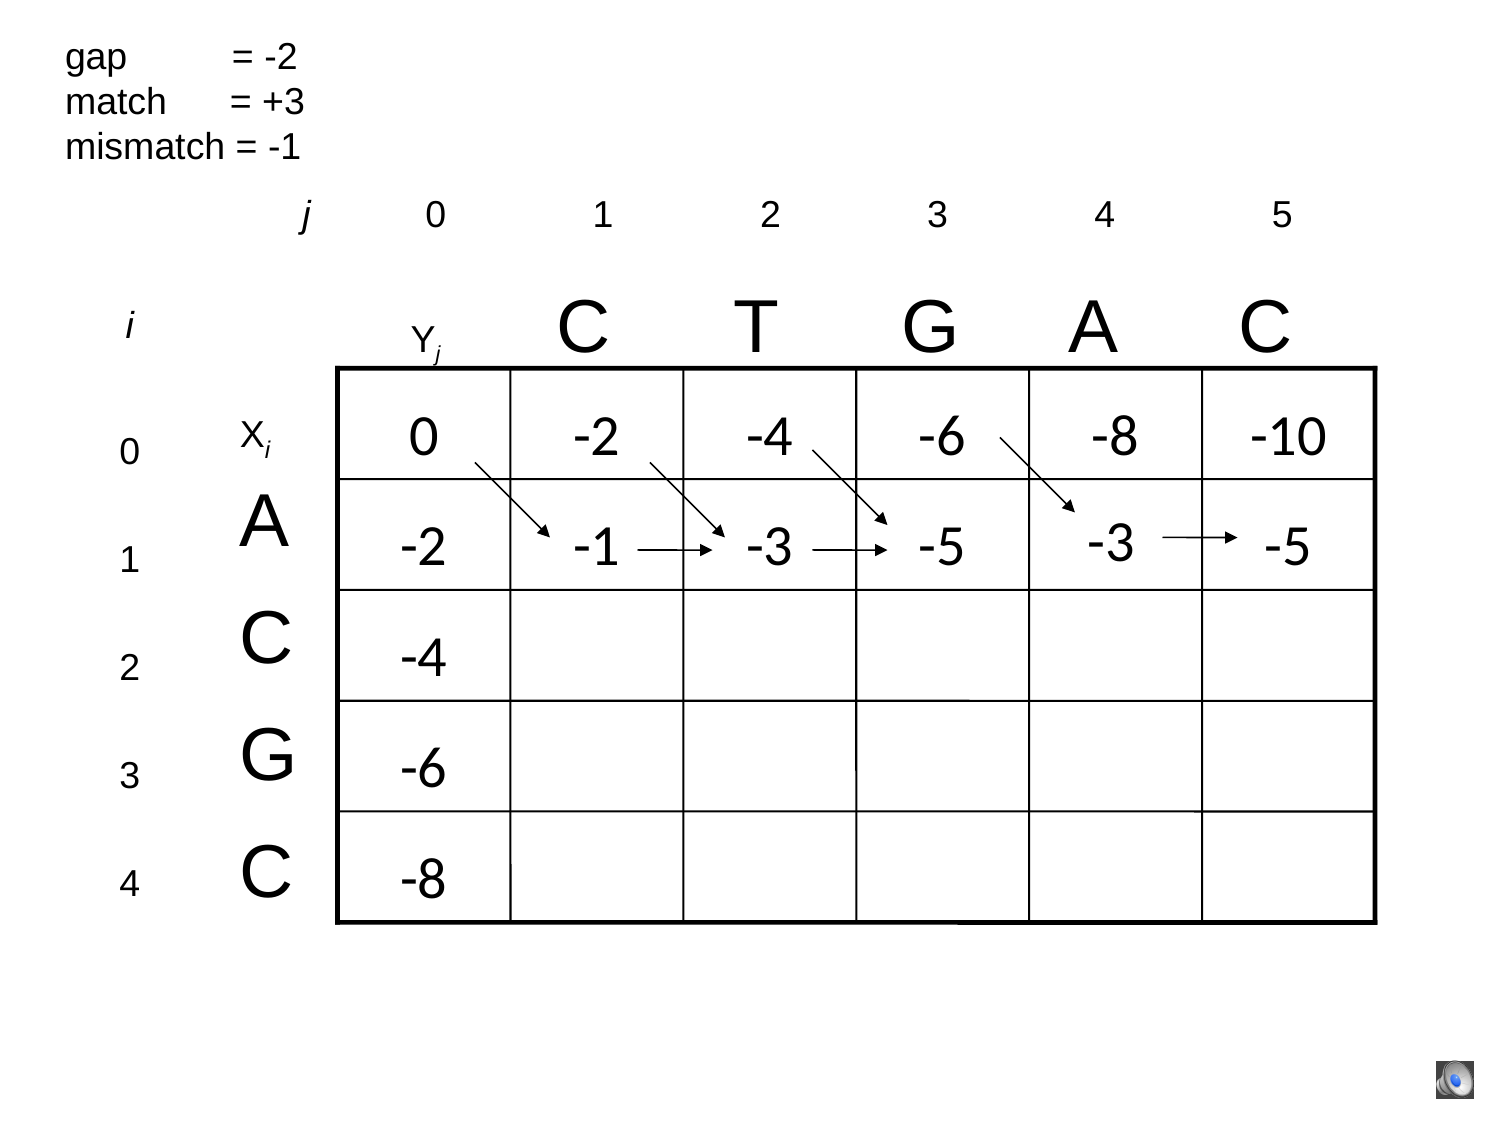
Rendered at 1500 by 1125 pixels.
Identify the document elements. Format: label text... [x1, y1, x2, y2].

picture [1434, 1059, 1476, 1101]
title gap = -2 match = +3 mismatch = -1 [50, 0, 350, 200]
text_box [87, 187, 1376, 926]
